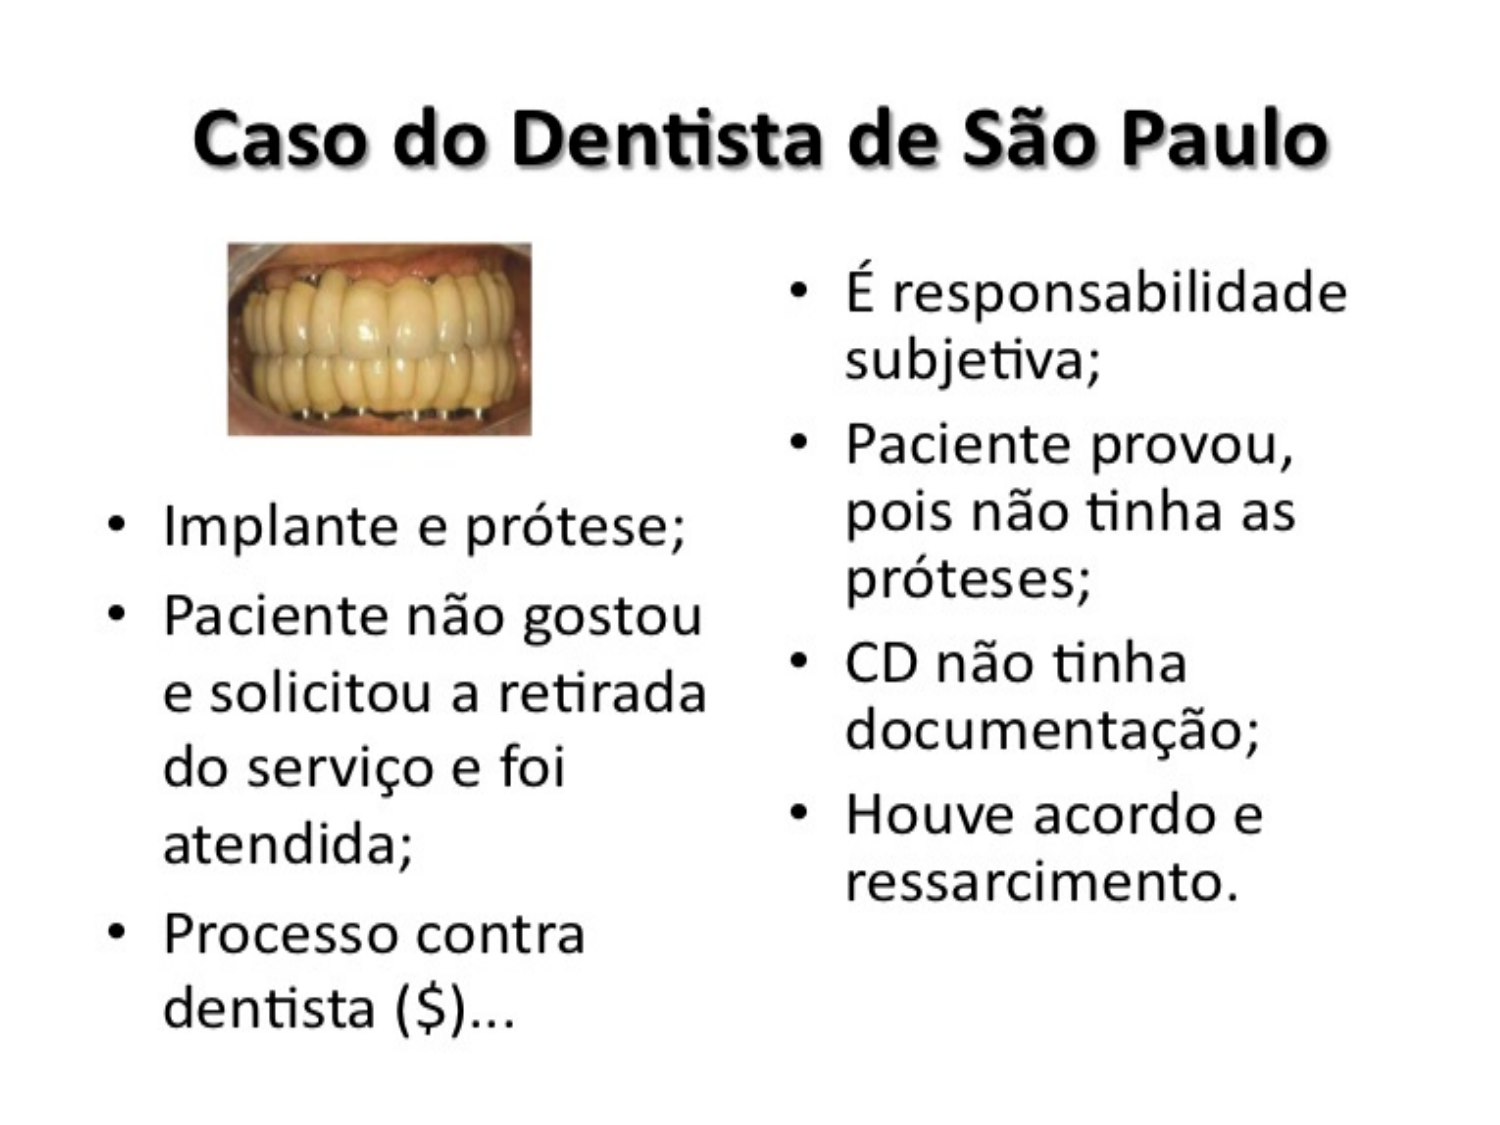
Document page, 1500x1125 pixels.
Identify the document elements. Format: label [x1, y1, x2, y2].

list [0, 0, 1500, 1063]
